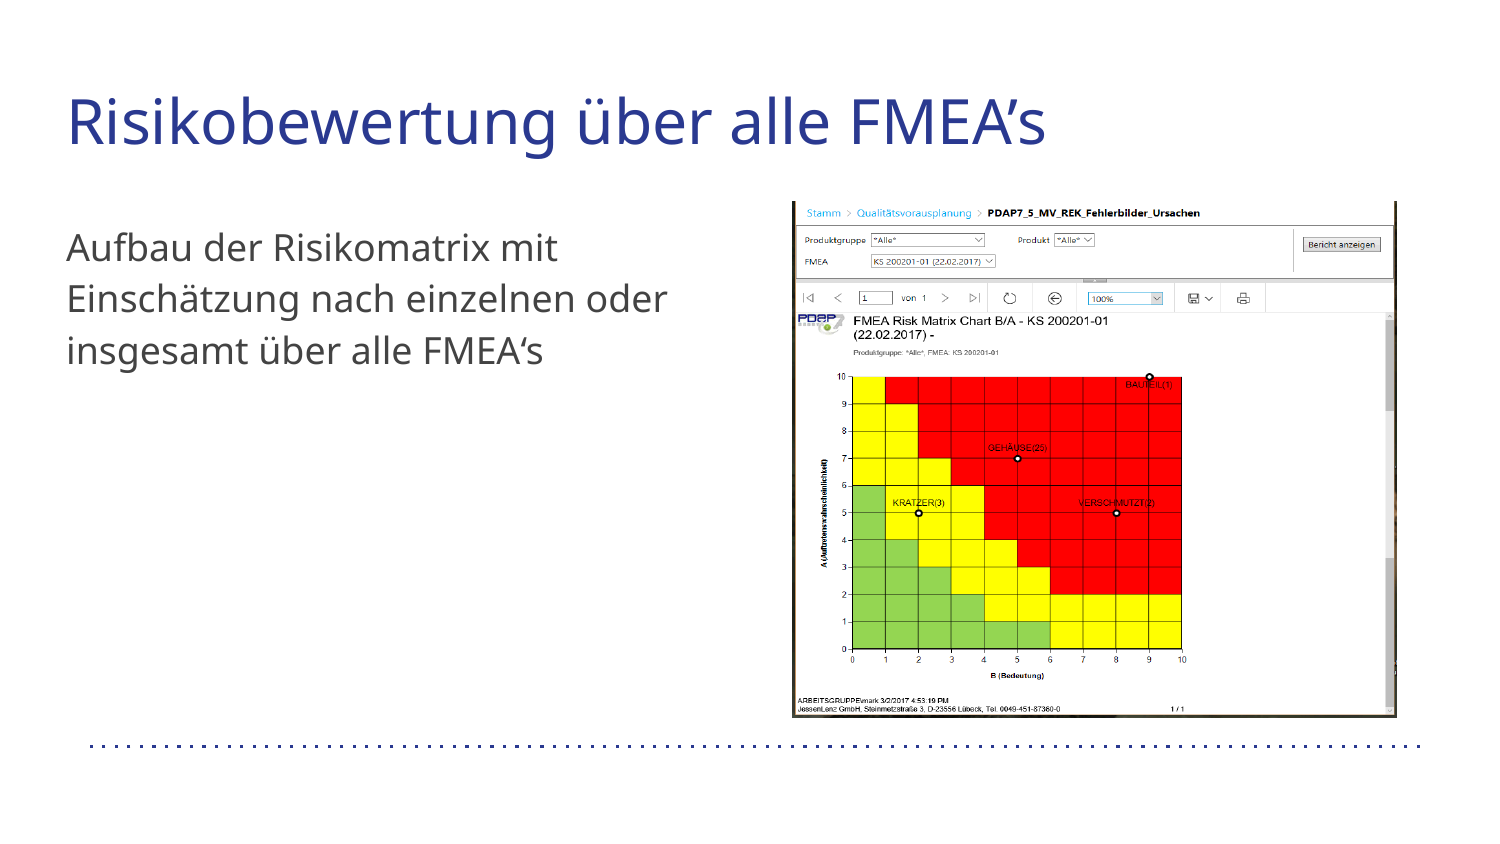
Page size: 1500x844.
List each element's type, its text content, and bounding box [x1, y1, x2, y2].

title Risikobewertung über alle FMEA’s [51, 67, 1449, 167]
list Aufbau der Risikomatrix mit Einschätzung nach einzelnen oder insgesamt über alle FMEA‘s [51, 201, 793, 750]
picture [791, 201, 1397, 719]
